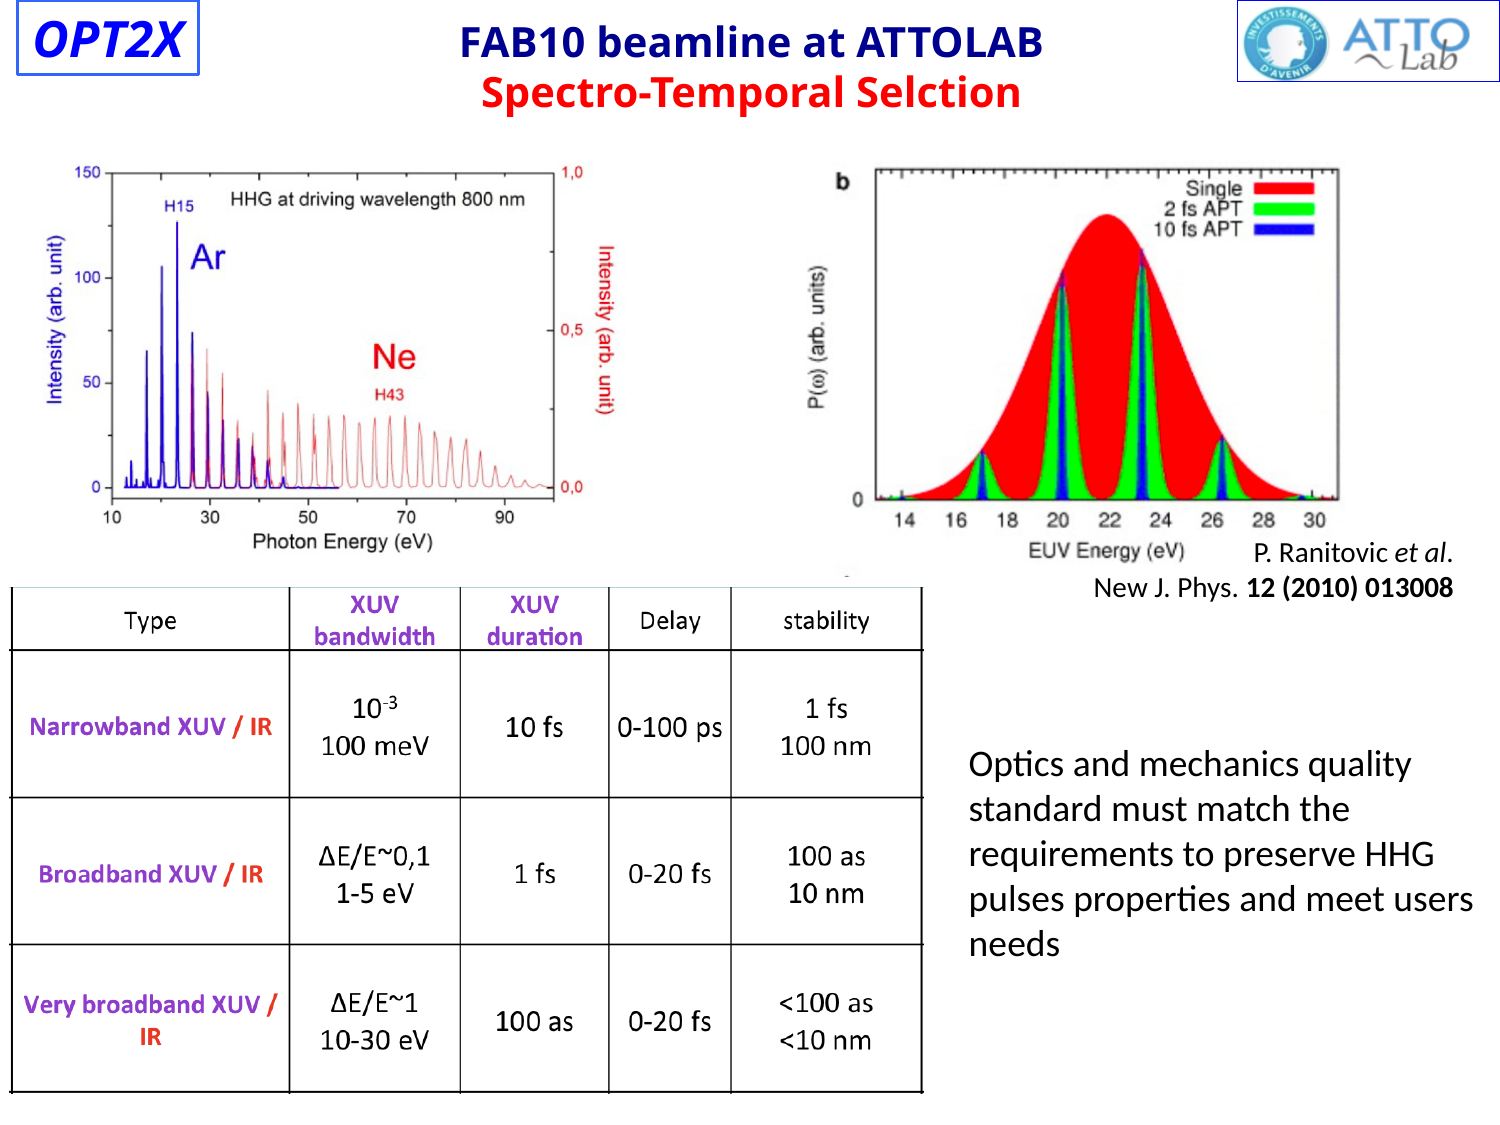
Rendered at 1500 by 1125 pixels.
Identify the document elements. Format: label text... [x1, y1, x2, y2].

picture [22, 149, 629, 568]
title FAB10 beamline at ATTOLAB Spectro-Temporal Selction [3, 8, 1500, 169]
picture [1237, 0, 1500, 82]
text_box OPT2X [17, 0, 199, 75]
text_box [778, 149, 1472, 586]
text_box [9, 587, 1500, 1094]
